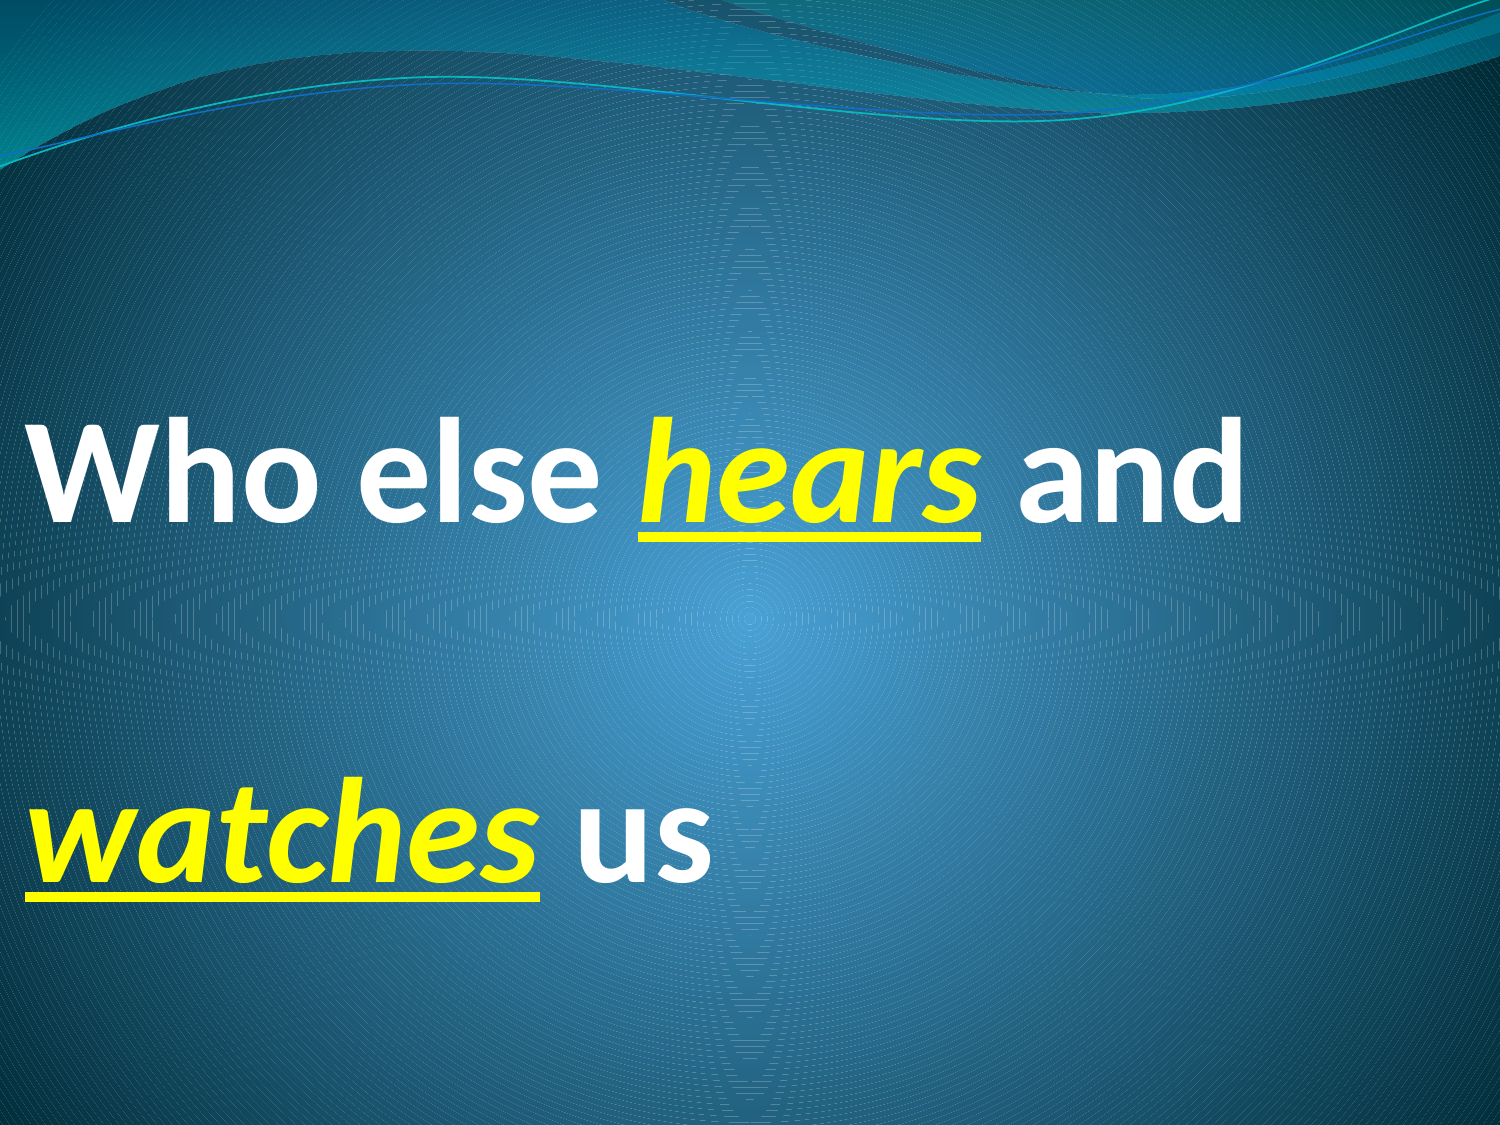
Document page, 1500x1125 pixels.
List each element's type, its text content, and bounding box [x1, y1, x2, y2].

title Who else hears and watches us [24, 162, 1475, 913]
